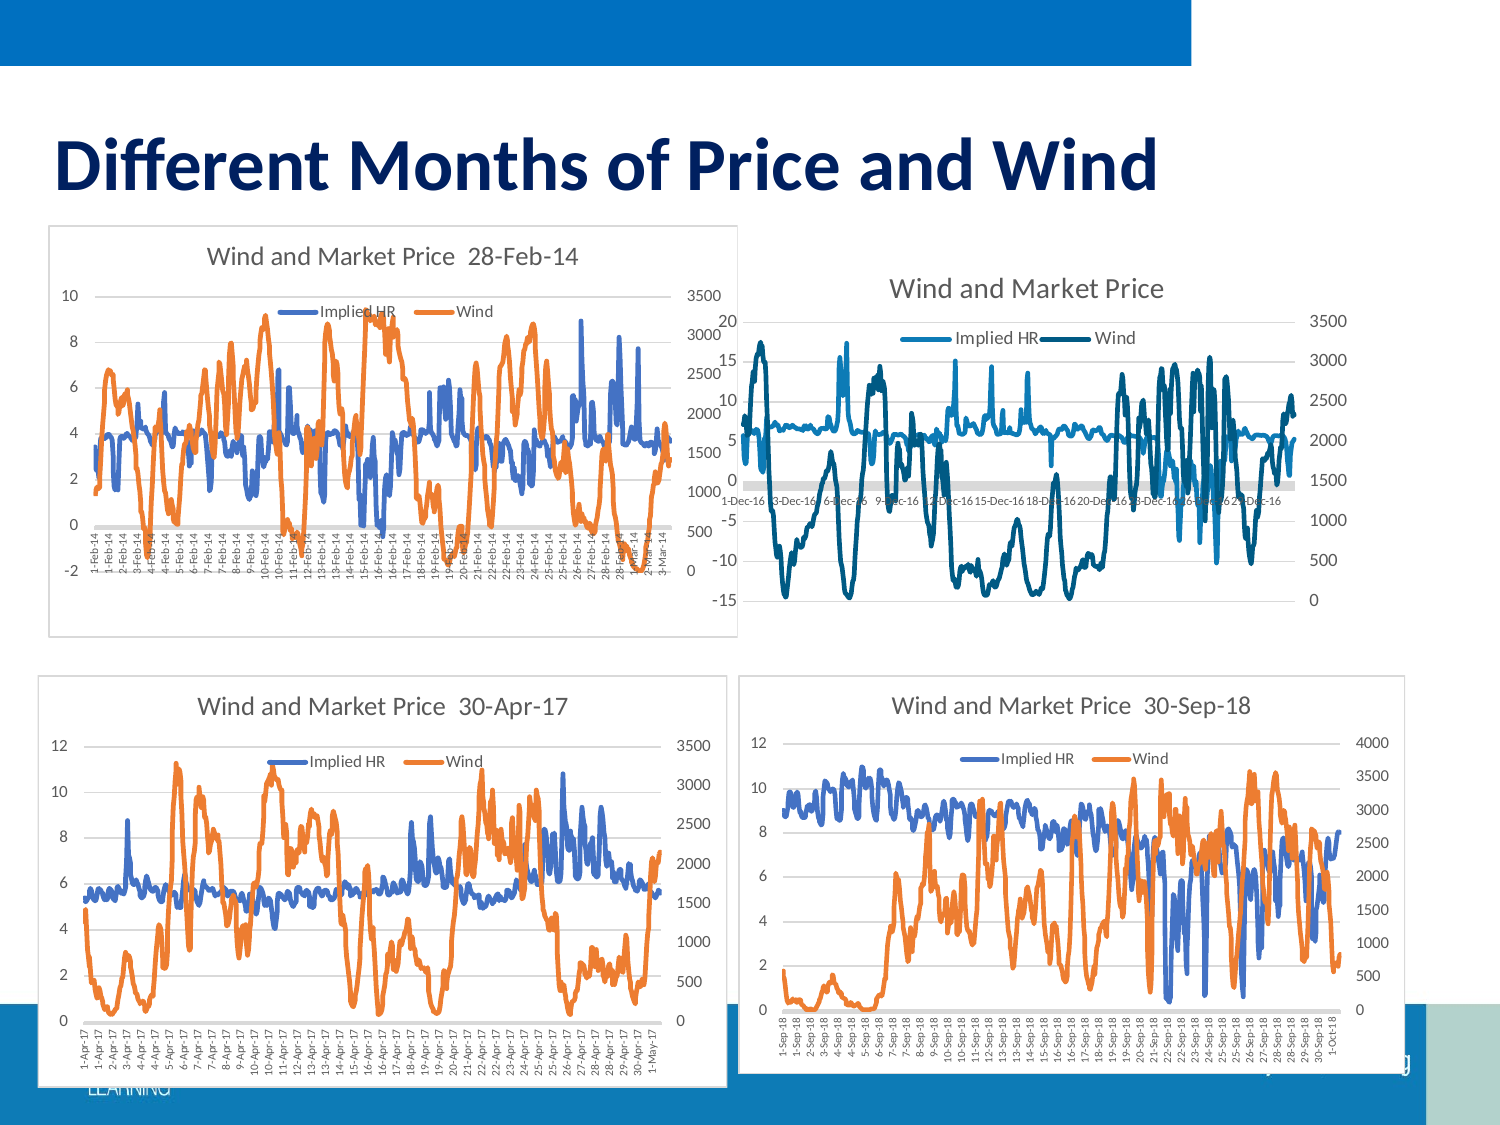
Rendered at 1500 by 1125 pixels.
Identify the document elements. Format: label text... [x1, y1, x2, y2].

picture [0, 0, 1500, 1125]
chart [699, 251, 1361, 670]
title Different Months of Price and Wind [39, 126, 1459, 207]
picture [1394, 1076, 1401, 1083]
